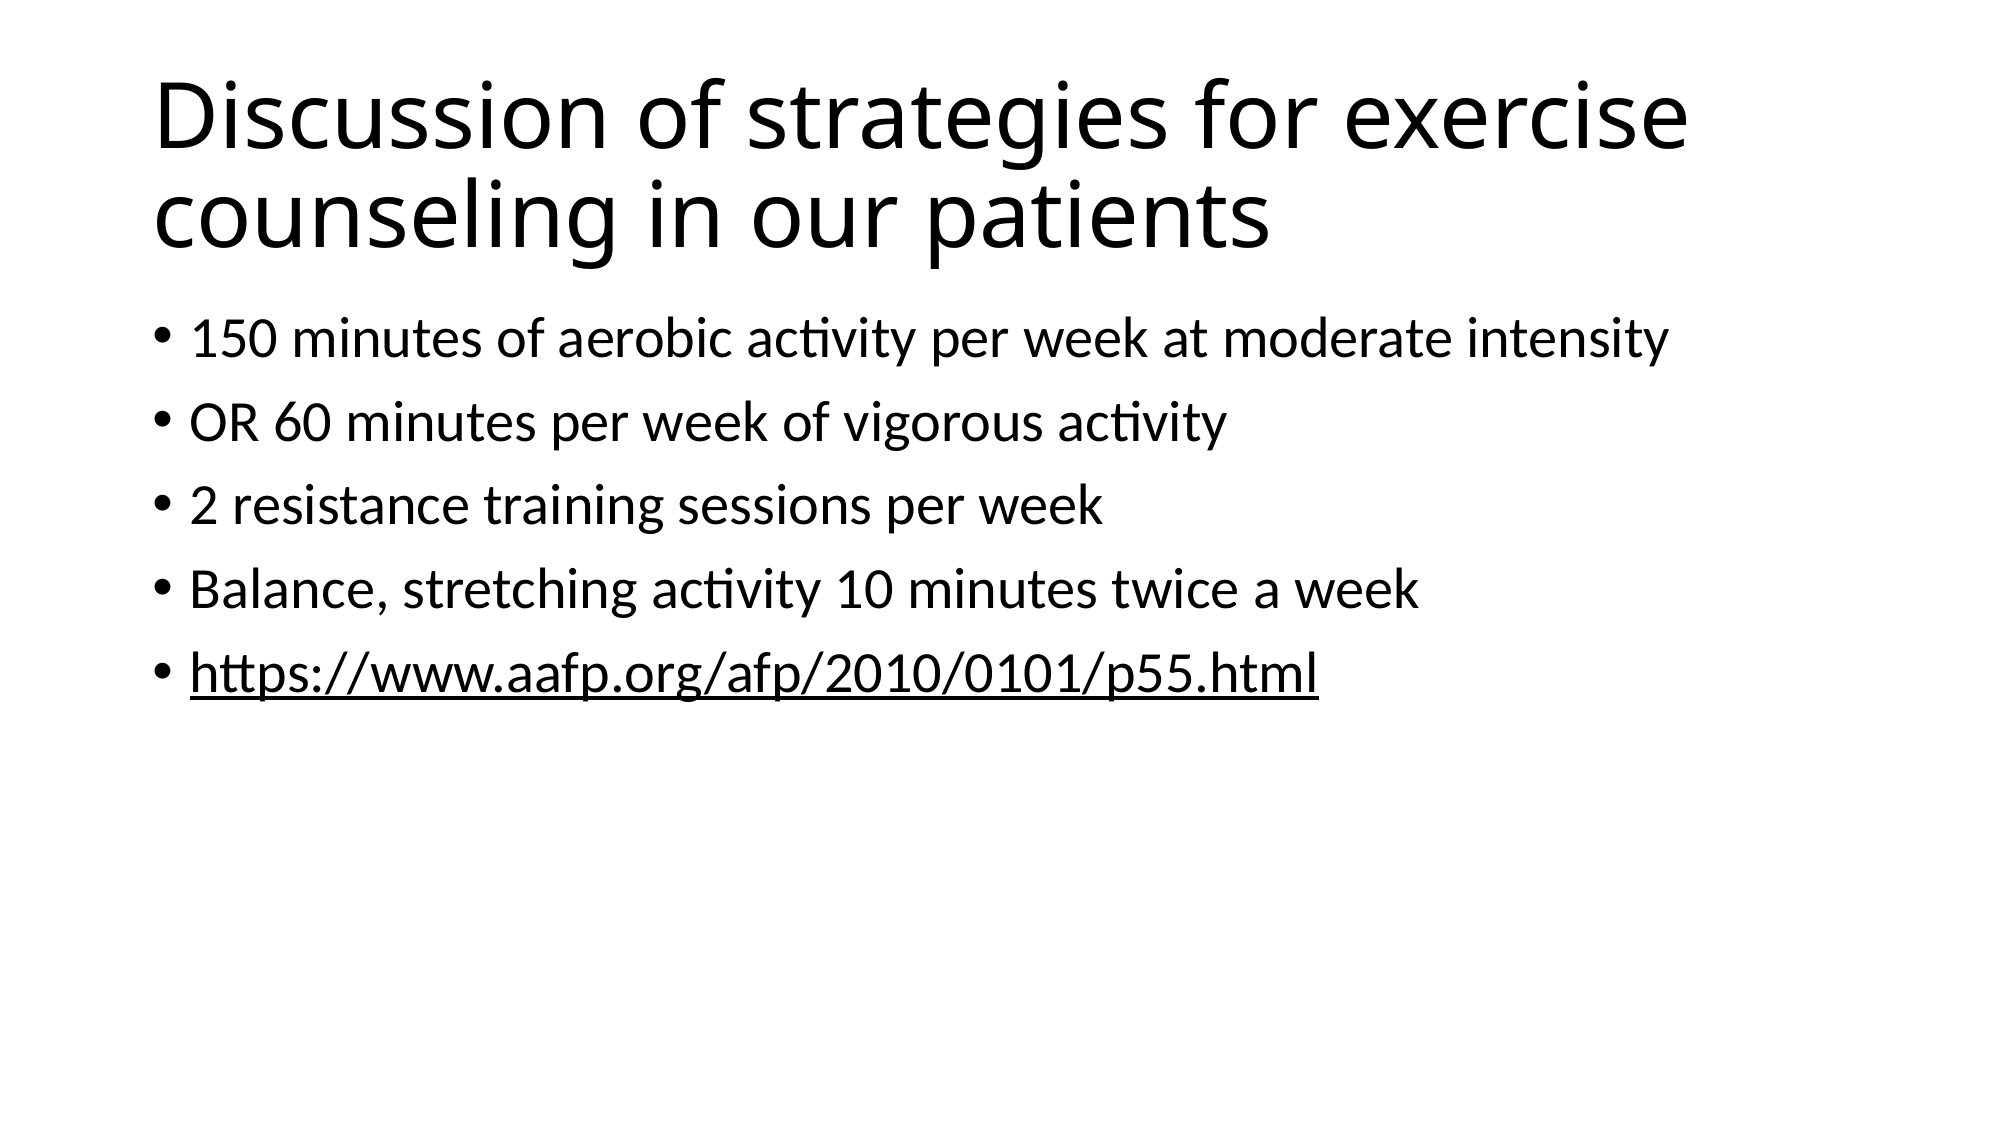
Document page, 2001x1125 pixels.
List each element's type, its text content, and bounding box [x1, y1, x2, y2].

title Discussion of strategies for exercise counseling in our patients [137, 59, 1863, 278]
list 150 minutes of aerobic activity per week at moderate intensity OR 60 minutes per week of vigorous activity 2 resistance training sessions per week Balance, stretching activity 10 minutes twice a week https://www.aafp.org/afp/2010/0101/p55.html [137, 299, 1863, 1014]
